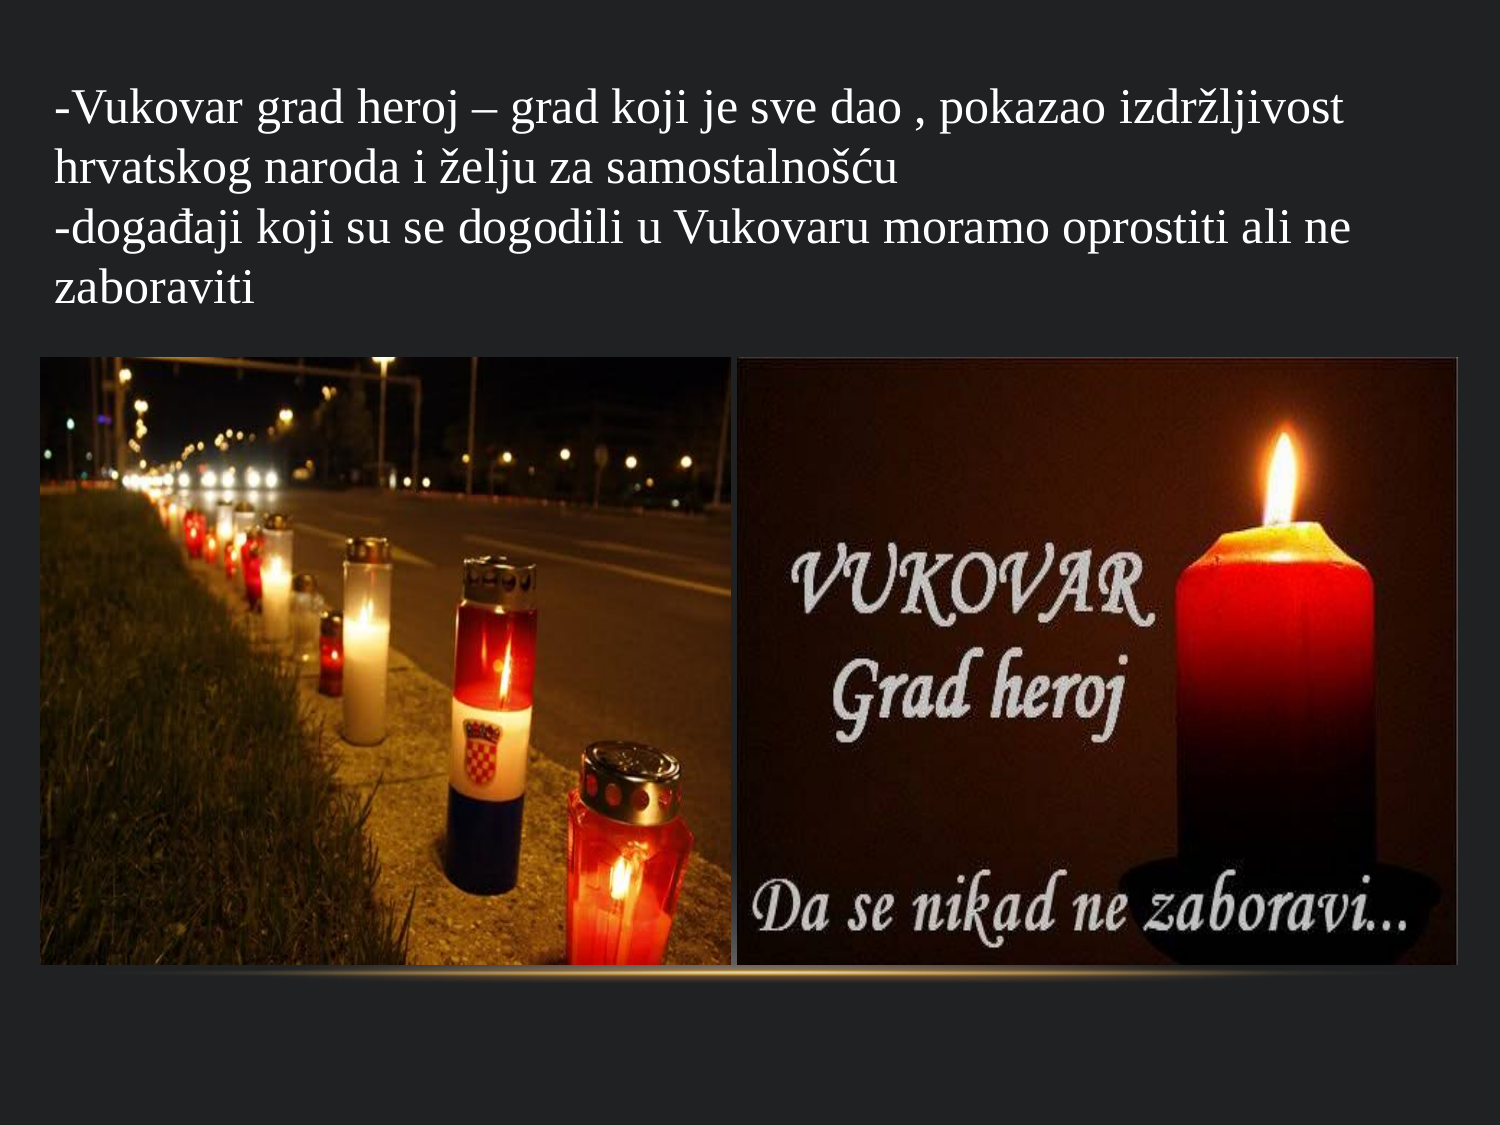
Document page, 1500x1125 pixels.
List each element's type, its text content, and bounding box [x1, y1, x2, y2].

picture [0, 0, 1500, 1125]
text_box -Vukovar grad heroj – grad koji je sve dao , pokazao izdržljivost hrvatskog naroda i želju za samostalnošću -događaji koji su se dogodili u Vukovaru moramo oprostiti ali ne zaboraviti [40, 66, 1458, 359]
